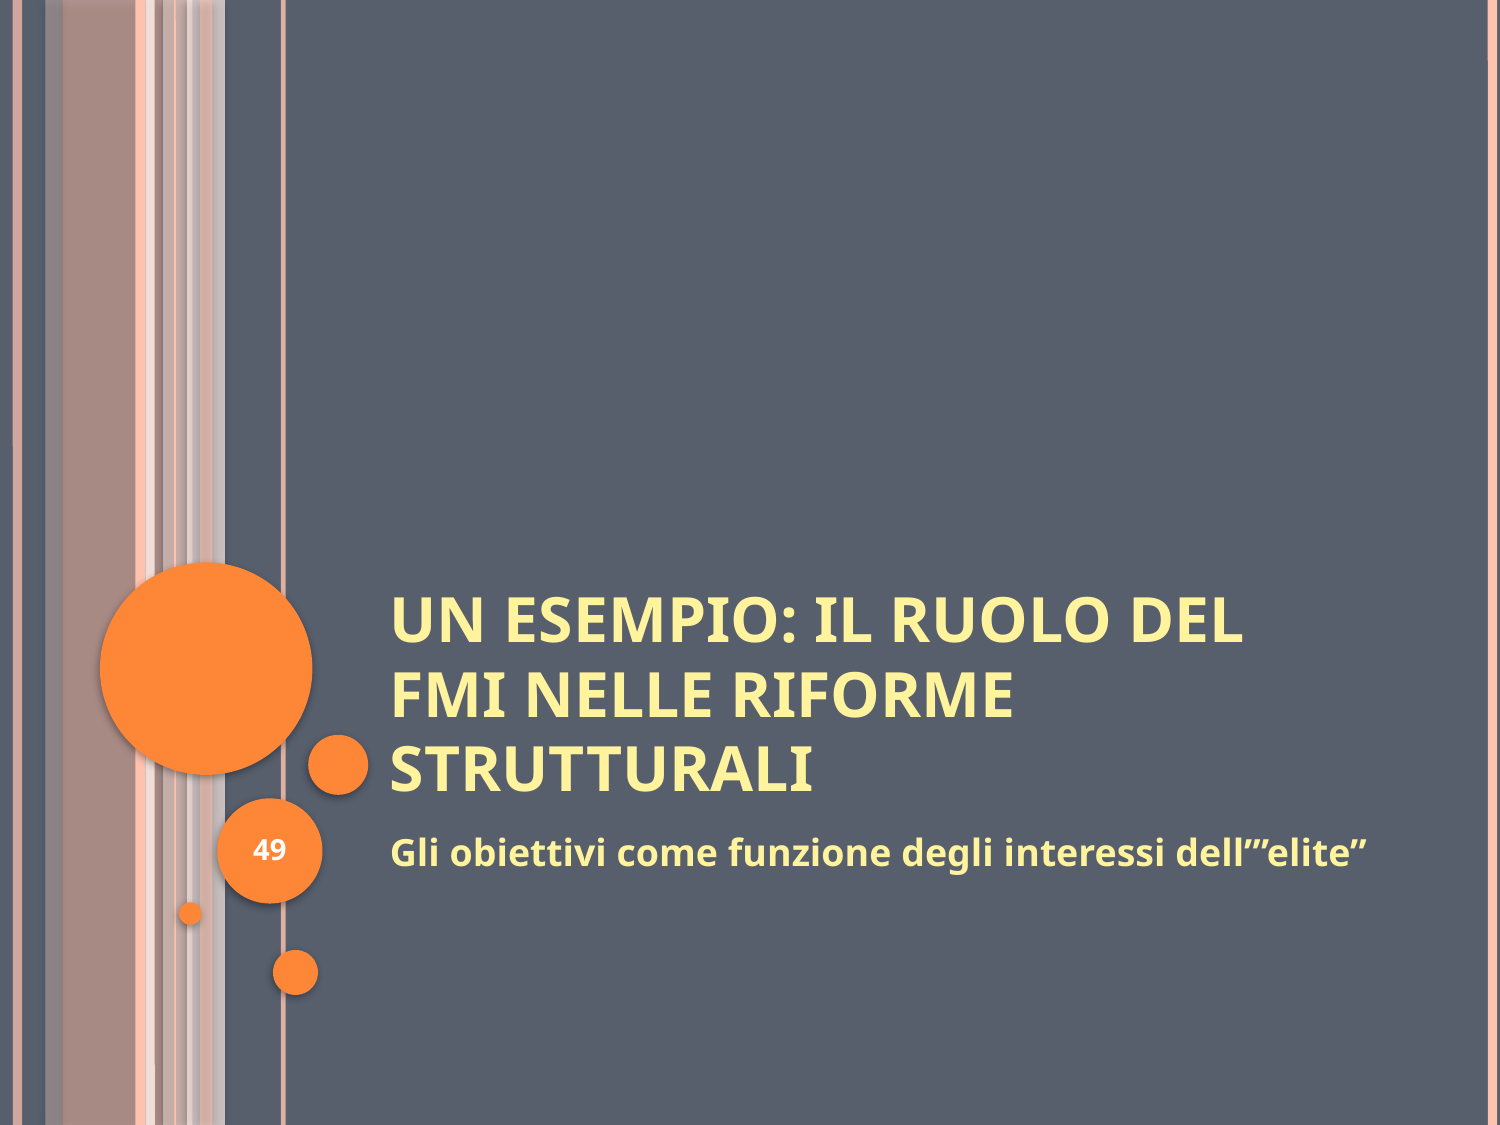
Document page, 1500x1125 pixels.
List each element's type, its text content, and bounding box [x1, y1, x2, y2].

list Gli obiettivi come funzione degli interessi dell’”elite” [375, 821, 1388, 1047]
slide_number 49 [219, 808, 320, 894]
title Un esempio: il ruolo del FMI nelle riforme strutturali [375, 474, 1388, 812]
